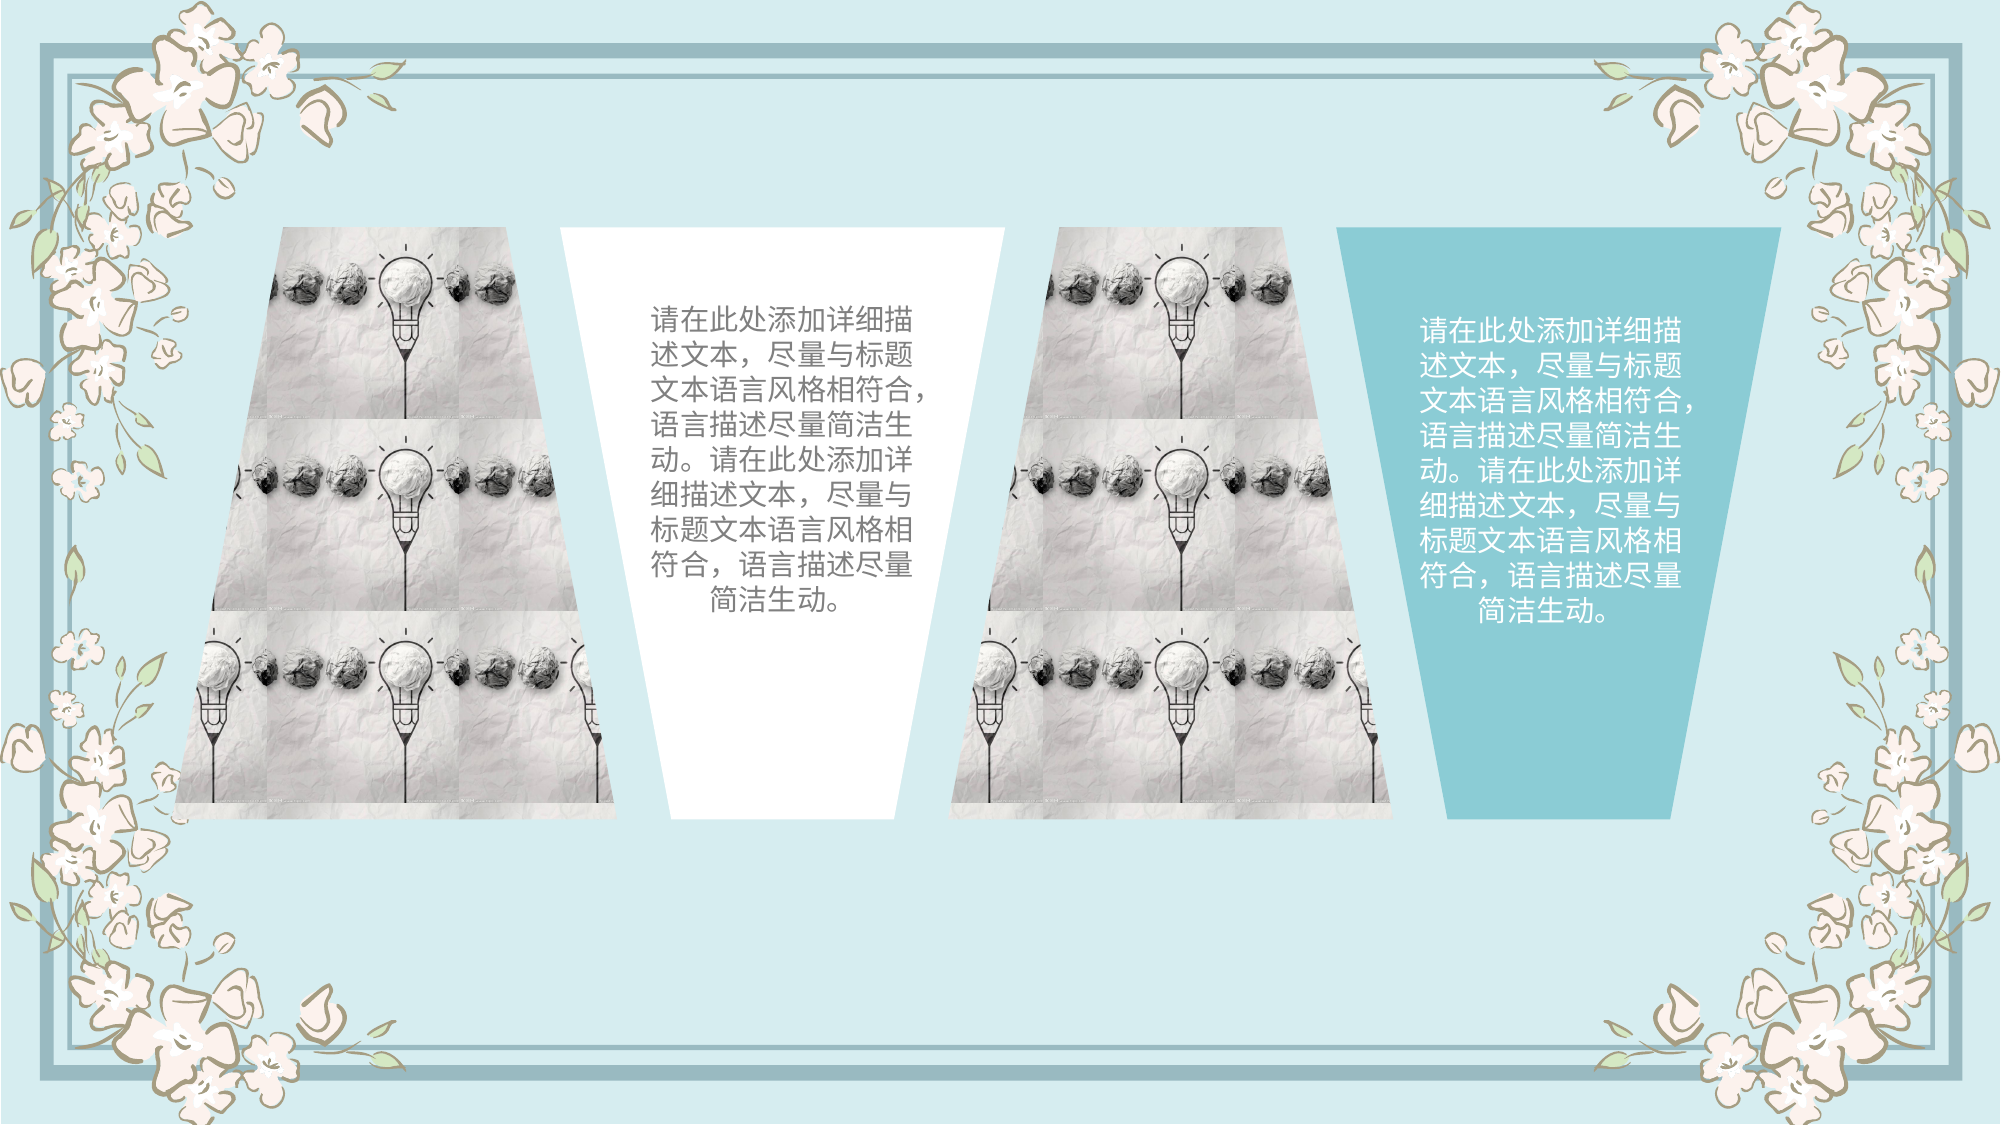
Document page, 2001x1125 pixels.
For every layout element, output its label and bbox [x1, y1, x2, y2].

text_box [559, 227, 1006, 820]
text_box [170, 226, 619, 821]
text_box [946, 226, 1395, 821]
text_box [1336, 227, 1782, 820]
